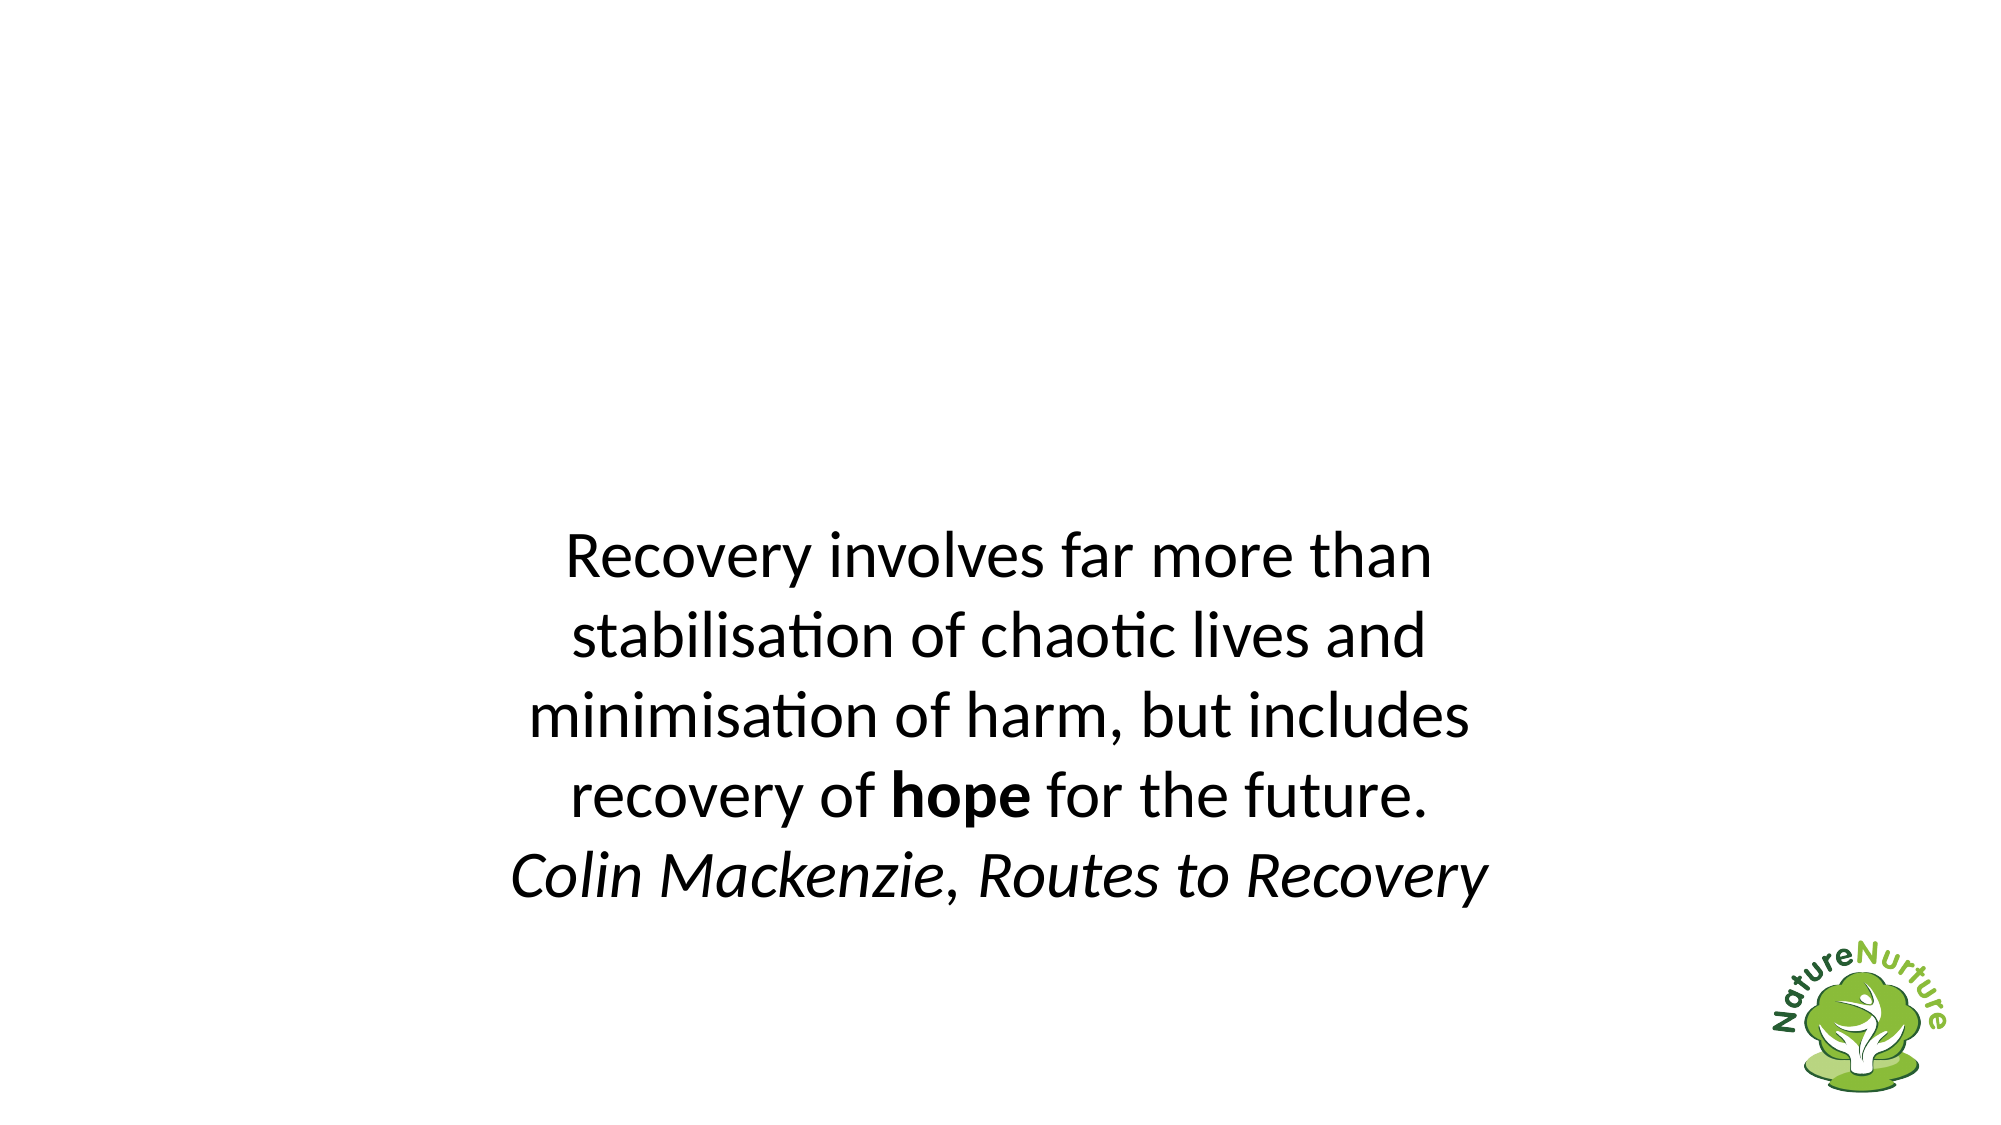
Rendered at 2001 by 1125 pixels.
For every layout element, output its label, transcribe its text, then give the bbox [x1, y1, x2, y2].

text_box Recovery involves far more than stabilisation of chaotic lives and minimisation of harm, but includes recovery of hope for the future. Colin Mackenzie, Routes to Recovery [421, 503, 1579, 918]
picture [1768, 936, 1957, 1098]
